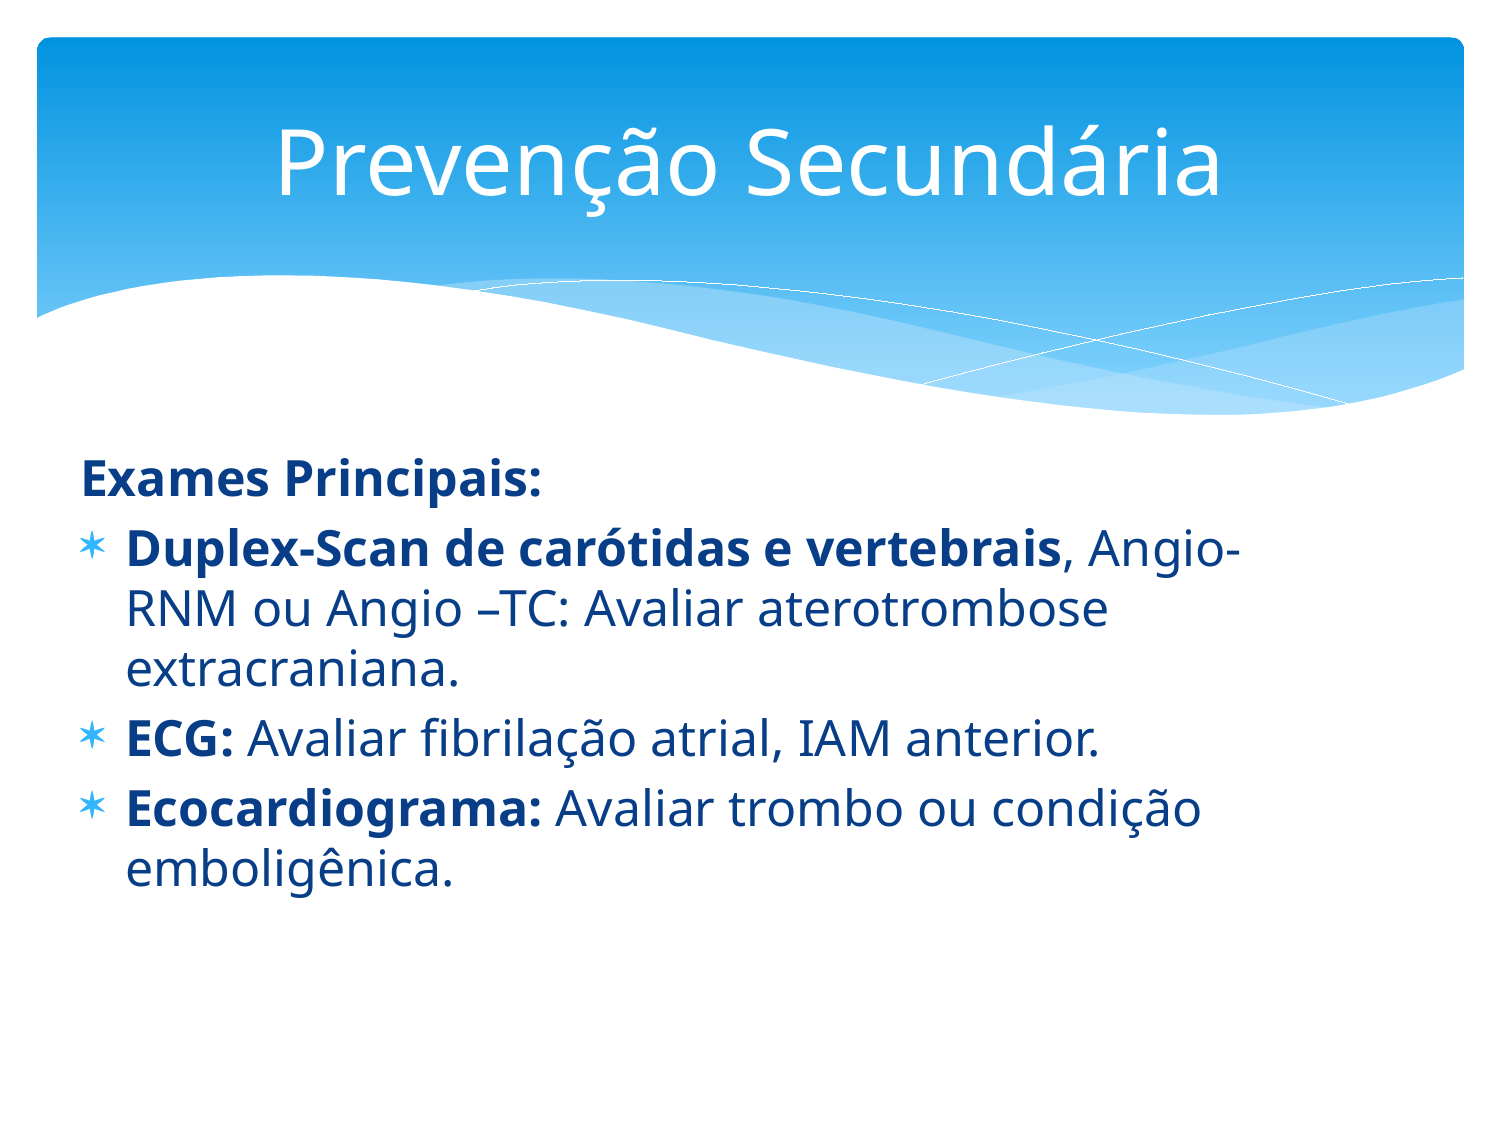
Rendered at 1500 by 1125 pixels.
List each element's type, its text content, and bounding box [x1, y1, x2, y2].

title Prevenção Secundária [75, 55, 1425, 261]
list Exames Principais: Duplex-Scan de carótidas e vertebrais, Angio-RNM ou Angio –TC: Avaliar aterotrombose extracraniana. ECG: Avaliar fibrilação atrial, IAM anterior. Ecocardiograma: Avaliar trombo ou condição emboligênica. [64, 438, 1359, 1005]
